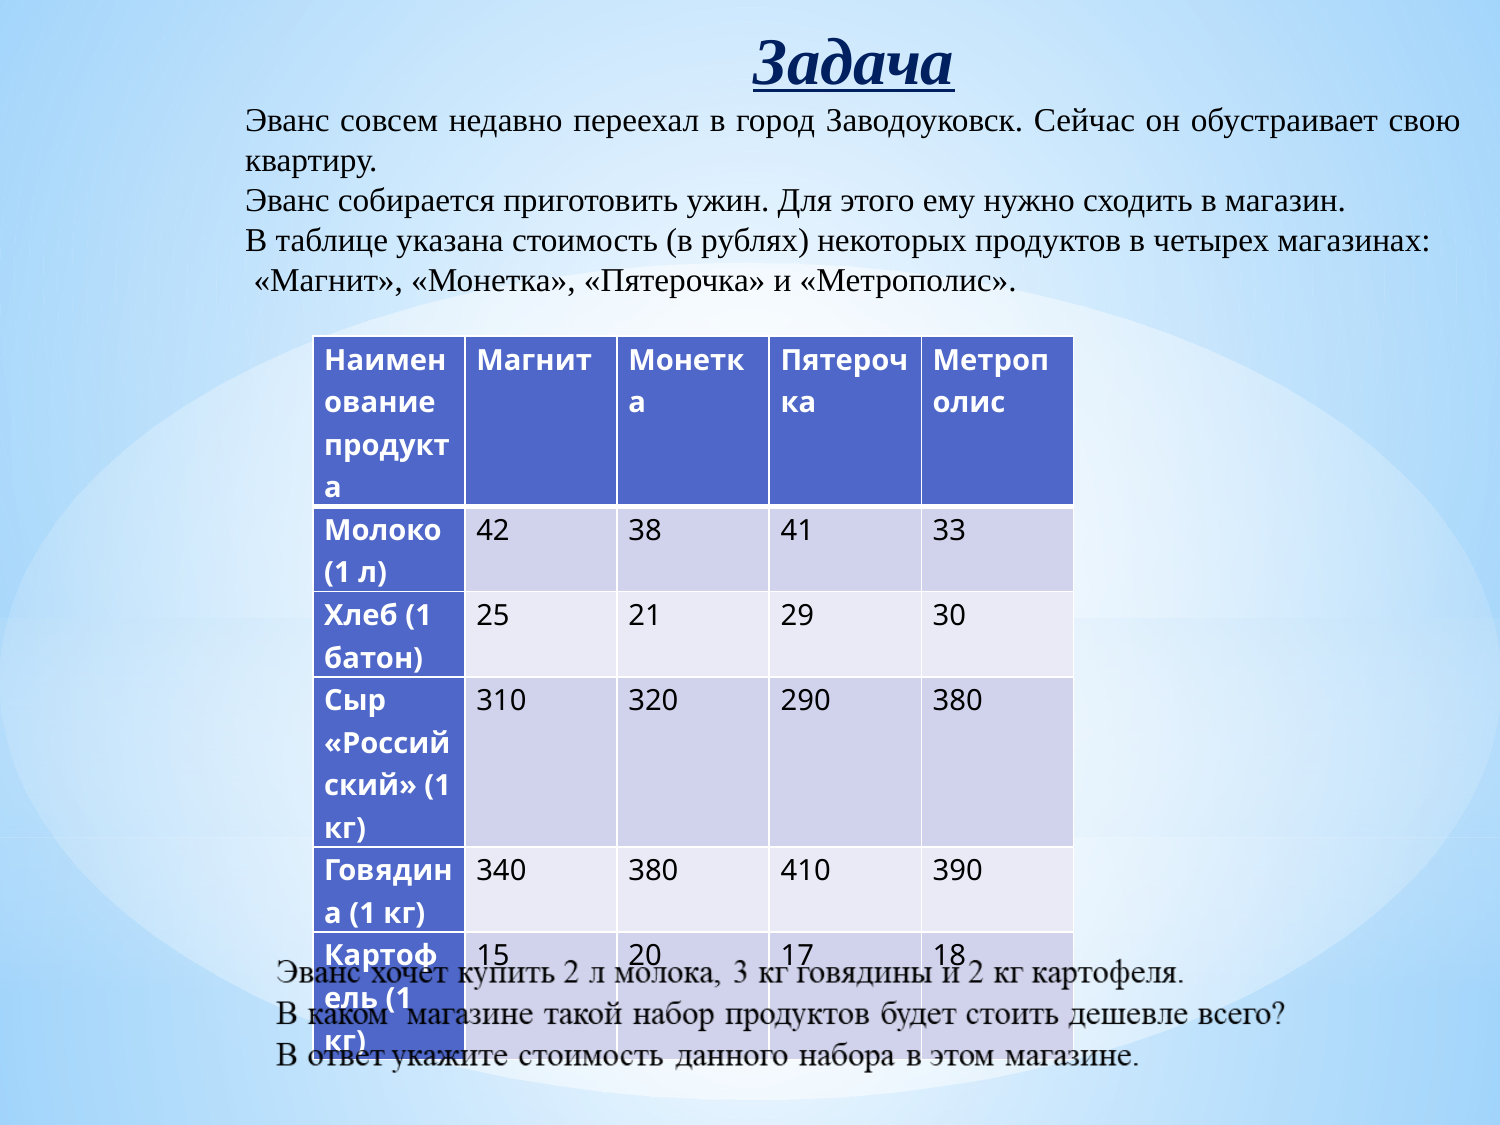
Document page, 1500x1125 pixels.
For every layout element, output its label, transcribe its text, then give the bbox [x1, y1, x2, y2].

table_cell 380 [618, 848, 768, 931]
table_cell 290 [770, 678, 921, 846]
table_header Монетка [618, 337, 768, 504]
table_cell 29 [770, 592, 921, 676]
table_cell Говядина (1 кг) [314, 848, 464, 931]
table_cell 33 [922, 509, 1073, 591]
picture [257, 940, 1306, 1095]
table_cell 41 [770, 509, 921, 591]
text_box Задача Эванс совсем недавно переехал в город Заводоуковск. Сейчас он обустраивает свою квартиру. Эванс собирается приготовить ужин. Для этого ему нужно сходить в магазин. В таблице указана стоимость (в рублях) некоторых продуктов в четырех магазинах: «Магнит», «Монетка», «Пятерочка» и «Метрополис». [230, 0, 1478, 306]
table_cell 17 [770, 933, 921, 937]
table_cell 20 [618, 933, 768, 937]
table_cell 380 [922, 678, 1073, 846]
table_cell Картофель (1 кг) [314, 933, 464, 937]
table_cell 42 [466, 509, 616, 591]
table_cell 21 [618, 592, 768, 676]
table_cell Хлеб (1 батон) [314, 592, 464, 676]
table_cell 340 [466, 848, 616, 931]
table_cell 410 [770, 848, 921, 931]
table_cell 15 [466, 933, 616, 937]
table_header Наименование продукта [314, 337, 464, 504]
table_header Пятерочка [770, 337, 921, 504]
table_cell 30 [922, 592, 1073, 676]
table_cell 38 [618, 509, 768, 591]
table_cell 25 [466, 592, 616, 676]
table_cell Сыр «Российский» (1 кг) [314, 678, 464, 846]
table_cell Молоко (1 л) [314, 509, 464, 591]
table_header Метрополис [922, 337, 1073, 504]
table_cell 18 [922, 933, 1073, 937]
table_cell 390 [922, 848, 1073, 931]
table_cell 310 [466, 678, 616, 846]
table_cell 320 [618, 678, 768, 846]
table_header Магнит [466, 337, 616, 504]
